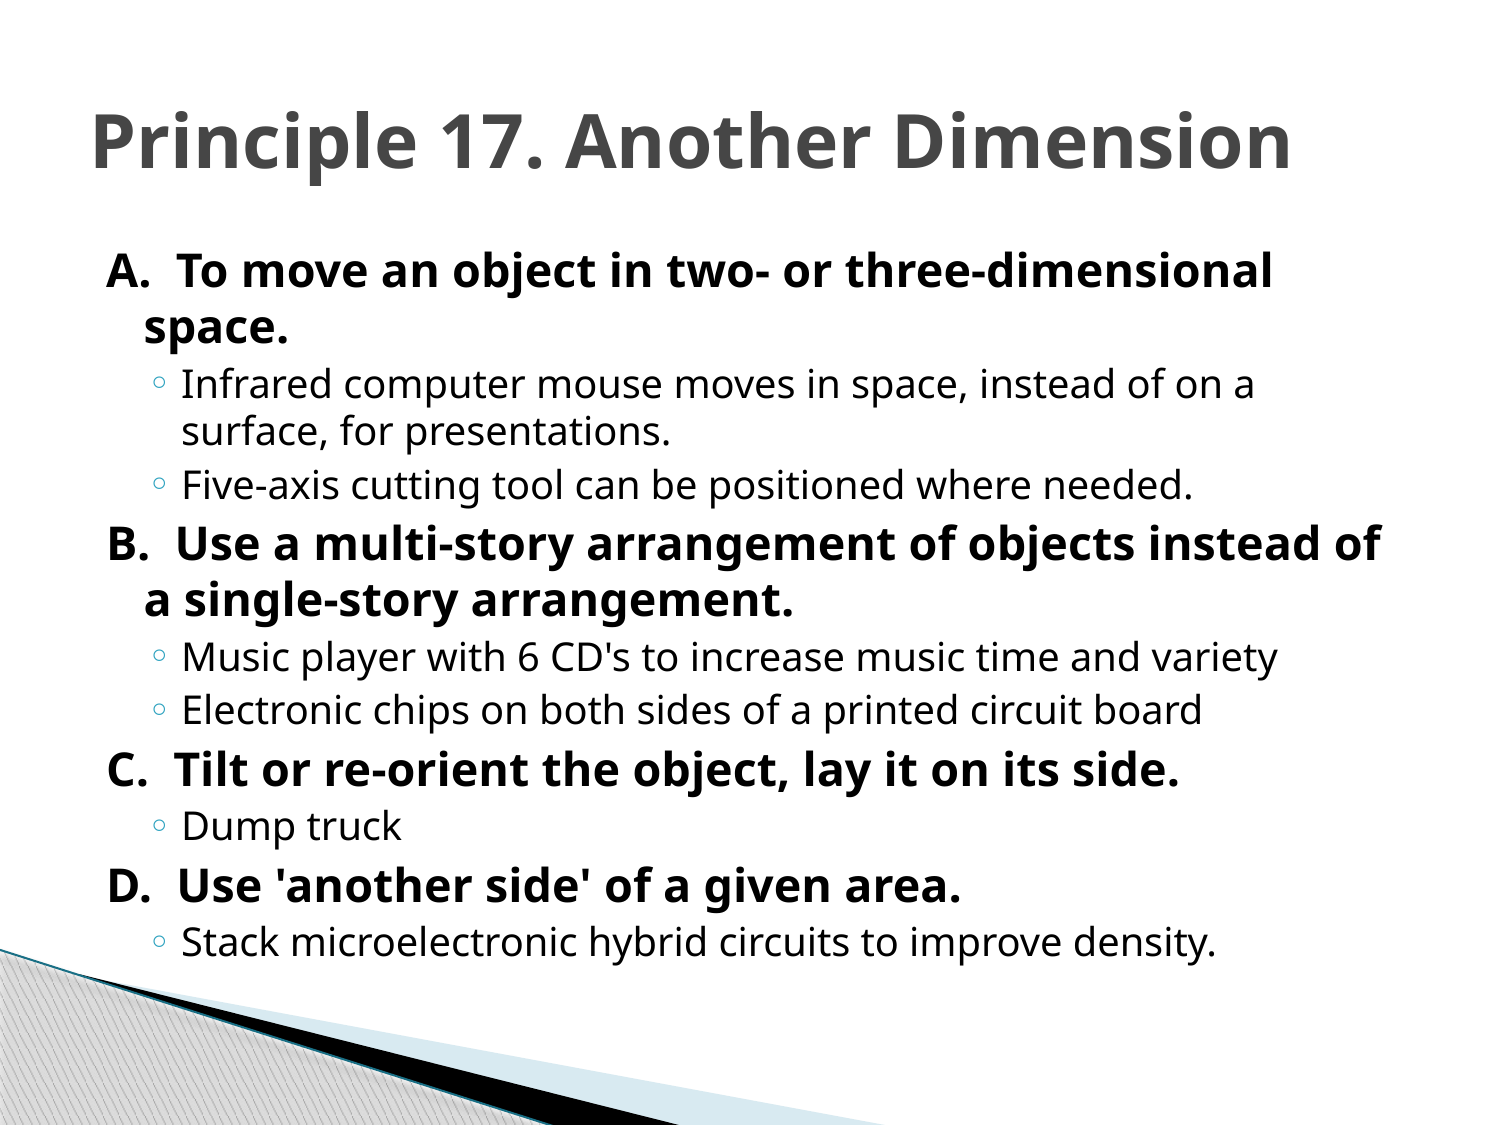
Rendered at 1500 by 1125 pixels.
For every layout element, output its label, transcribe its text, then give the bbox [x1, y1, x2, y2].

title Principle 17. Another Dimension [75, 45, 1425, 233]
list A. To move an object in two- or three-dimensional space. Infrared computer mouse moves in space, instead of on a surface, for presentations. Five-axis cutting tool can be positioned where needed. B. Use a multi-story arrangement of objects instead of a single-story arrangement. Music player with 6 CD's to increase music time and variety Electronic chips on both sides of a printed circuit board C. Tilt or re-orient the object, lay it on its side. Dump truck D. Use 'another side' of a given area. Stack microelectronic hybrid circuits to improve density. [75, 233, 1400, 976]
